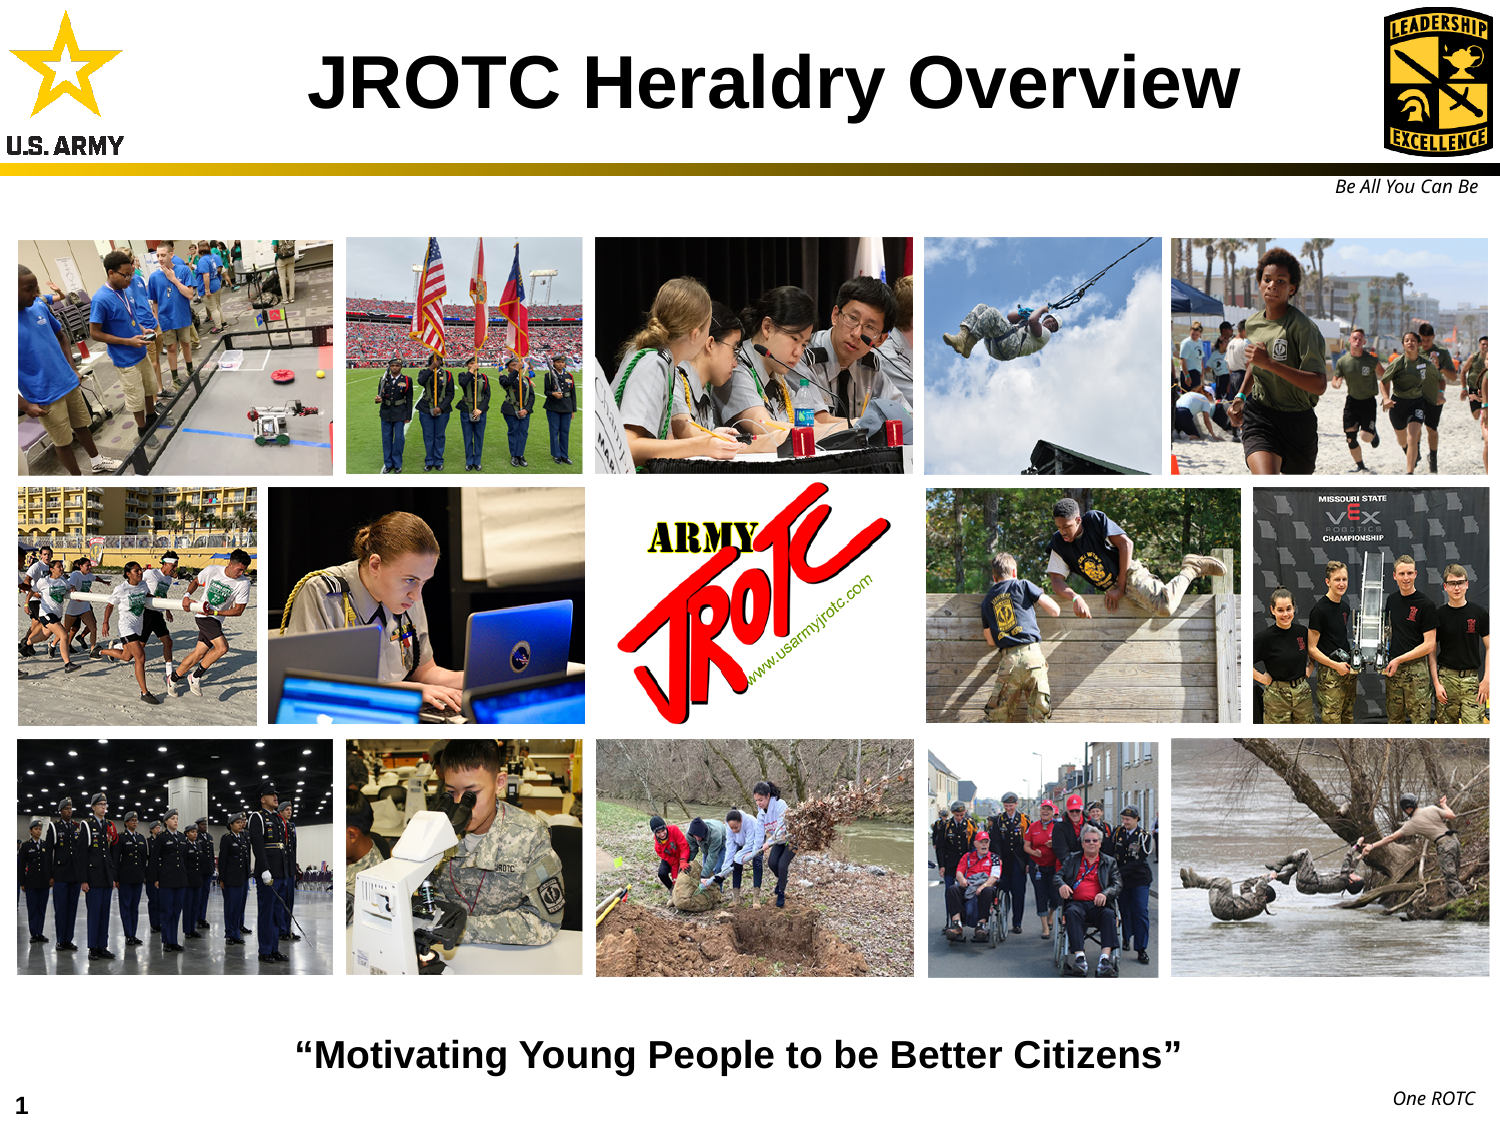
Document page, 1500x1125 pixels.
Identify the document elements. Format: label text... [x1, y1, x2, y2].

text_box JROTC Heraldry Overview [262, 25, 1286, 131]
picture [1384, 7, 1493, 157]
text_box “Motivating Young People to be Better Citizens” [279, 1022, 1331, 1084]
text_box [187, 157, 1313, 226]
picture [7, 228, 1500, 990]
picture [7, 9, 124, 155]
text_box [513, 143, 1097, 205]
